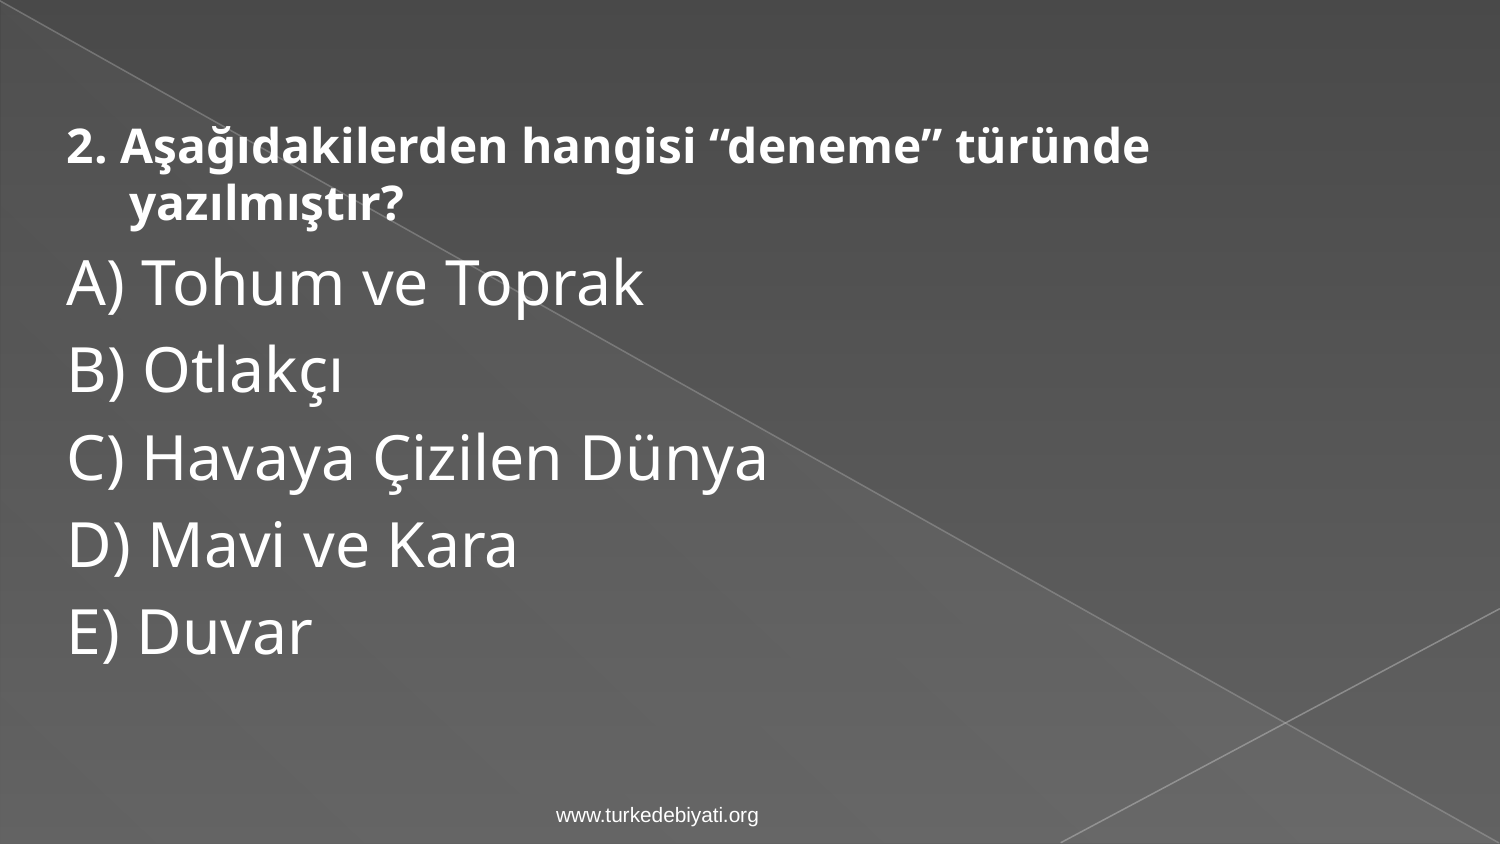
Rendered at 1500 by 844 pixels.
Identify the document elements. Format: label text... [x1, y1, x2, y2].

footer www.turkedebiyati.org [75, 797, 774, 835]
list 2. Aşağıdakilerden hangisi “deneme” türünde yazılmıştır? A) Tohum ve Toprak B) Otlakçı C) Havaya Çizilen Dünya D) Mavi ve Kara E) Duvar [41, 20, 1447, 784]
